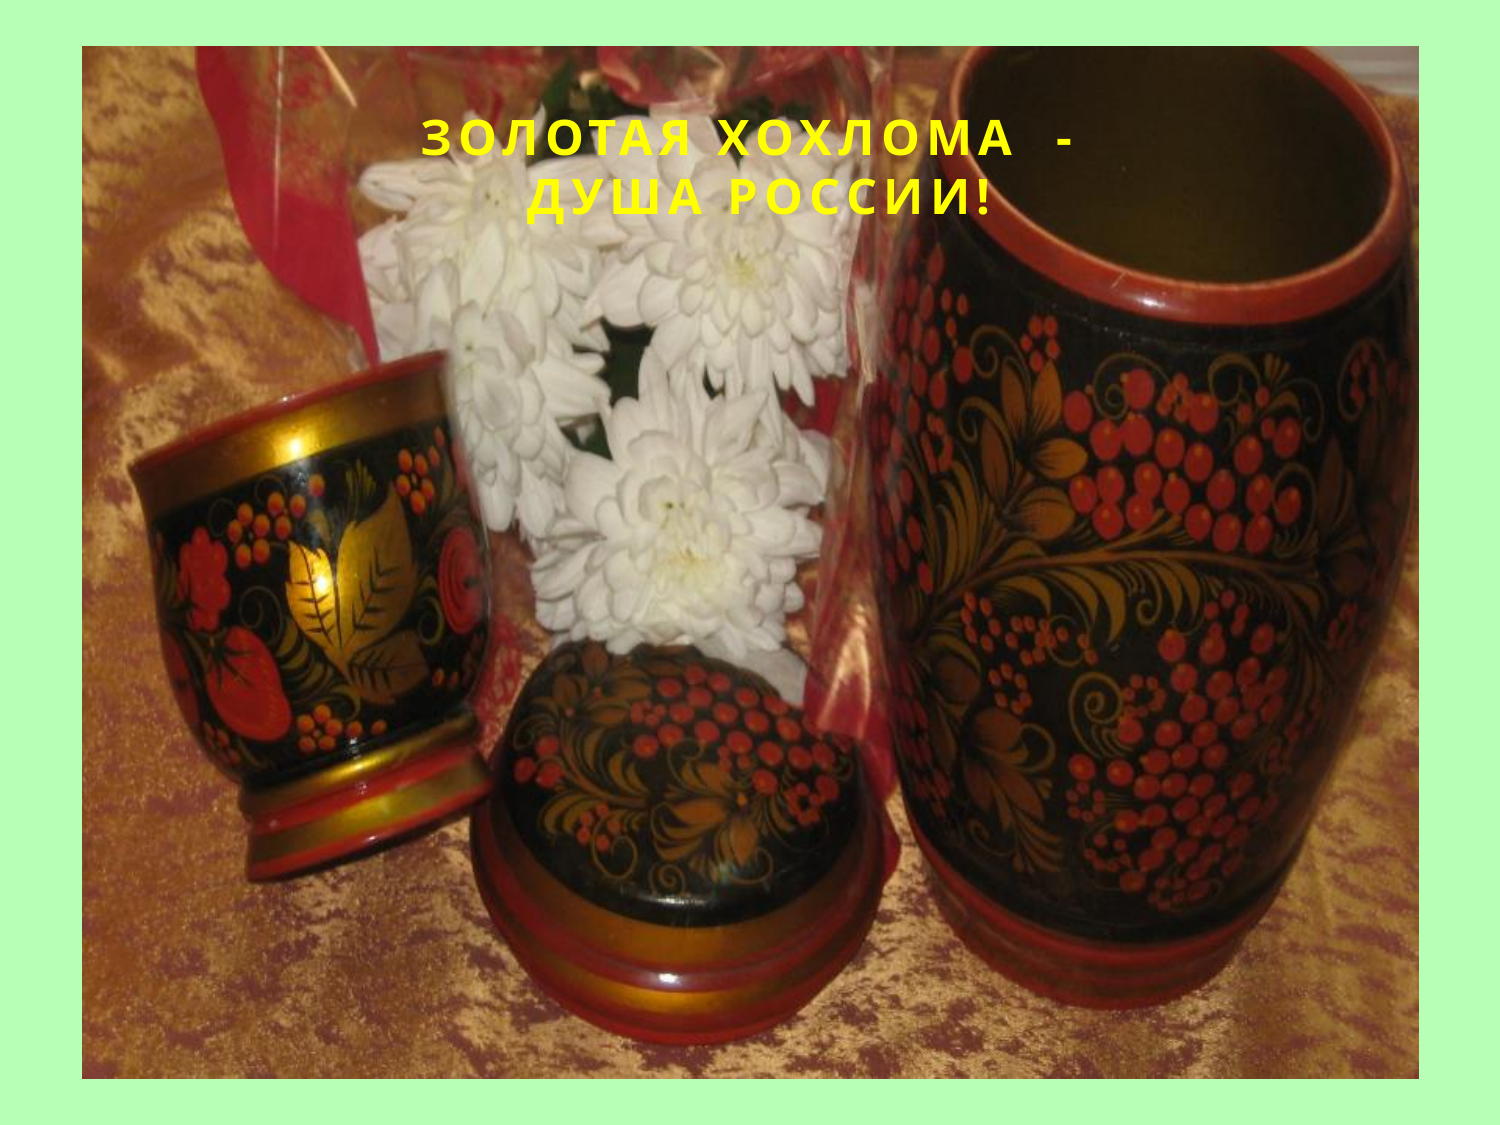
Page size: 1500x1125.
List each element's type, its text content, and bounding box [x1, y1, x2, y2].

picture [81, 46, 1419, 1079]
title ЗОЛОТАЯ ХОХЛОМА - ДУША РОССИИ! [1421, 45, 1425, 233]
